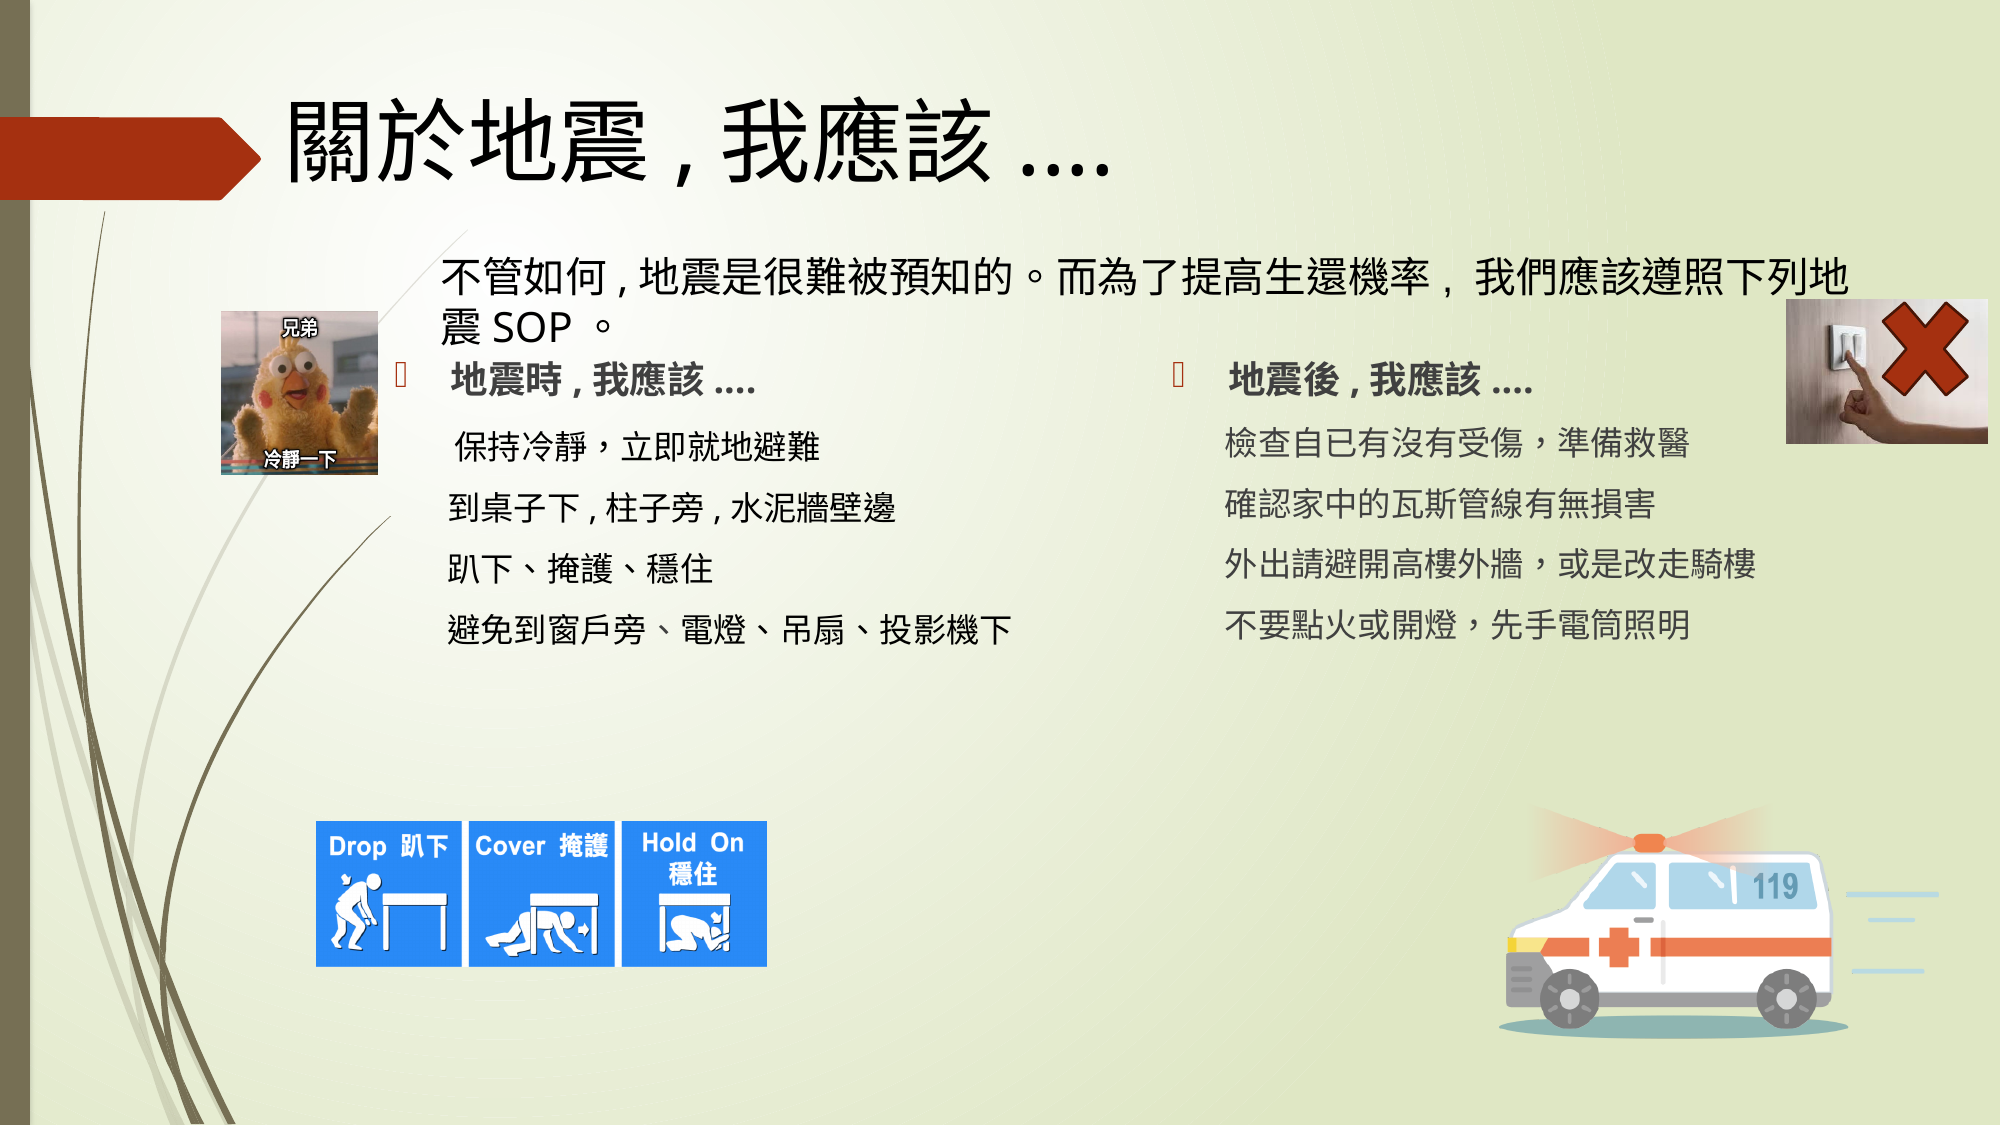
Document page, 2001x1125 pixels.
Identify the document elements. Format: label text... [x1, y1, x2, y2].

picture [1786, 299, 1988, 444]
list 地震後,我應該.... 檢查自已有沒有受傷，準備救醫 確認家中的瓦斯管線有無損害 外出請避開高樓外牆，或是改走騎樓 不要點火或開燈，先手電筒照明 [1157, 348, 1865, 969]
picture [220, 311, 378, 476]
picture [1496, 754, 1948, 1093]
text_box 關於地震,我應該.... [269, 76, 1511, 202]
picture [316, 821, 767, 967]
list 地震時,我應該.... 保持冷靜，立即就地避難 到桌子下,柱子旁,水泥牆壁邊 趴下、掩護、穩住 避免到窗戶旁、電燈、吊扇、投影機下 [379, 348, 1157, 968]
title 不管如何,地震是很難被預知的。而為了提高生還機率, 我們應該遵照下列地震SOP。 [425, 243, 1888, 348]
